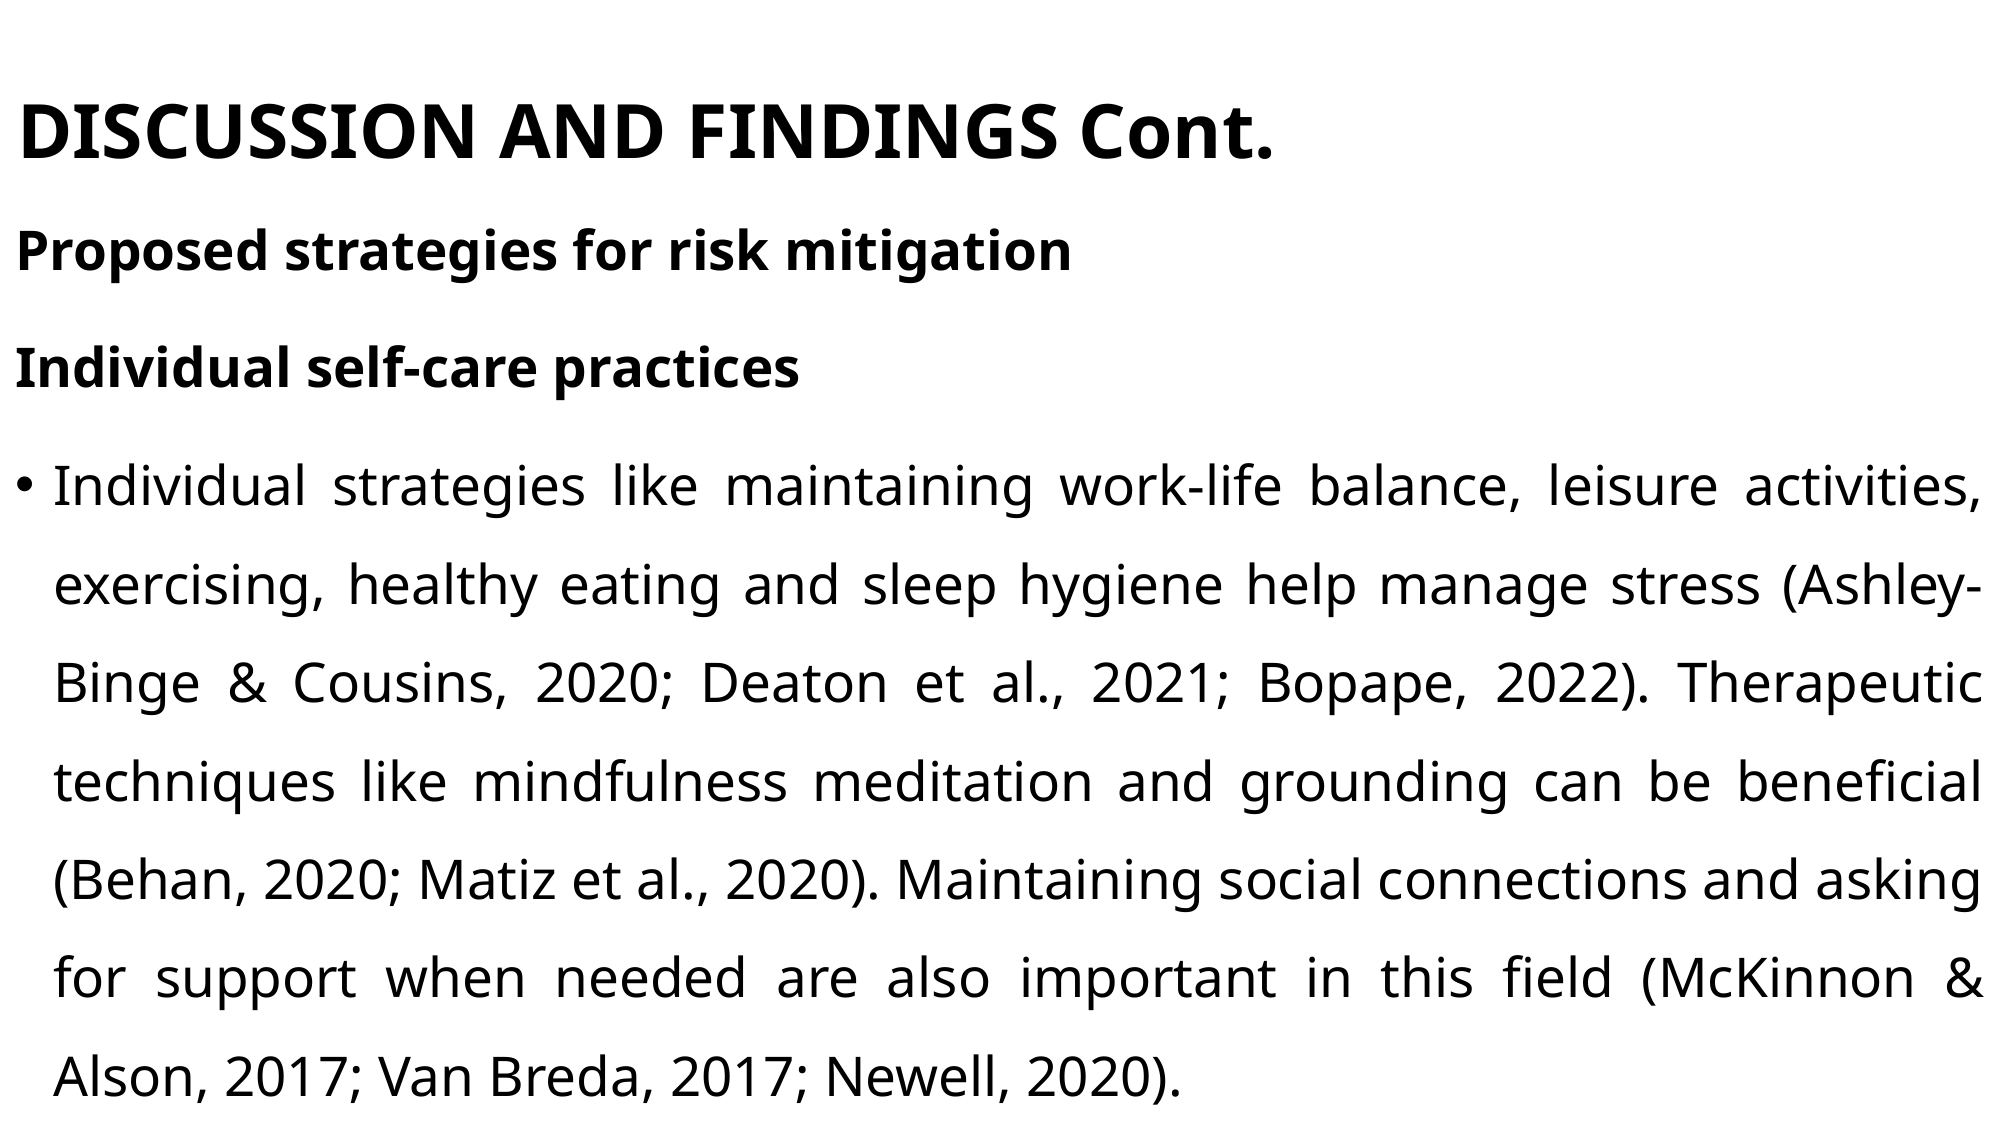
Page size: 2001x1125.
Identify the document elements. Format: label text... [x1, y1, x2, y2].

list Proposed strategies for risk mitigation Individual self-care practices Individual strategies like maintaining work-life balance, leisure activities, exercising, healthy eating and sleep hygiene help manage stress (Ashley-Binge & Cousins, 2020; Deaton et al., 2021; Bopape, 2022). Therapeutic techniques like mindfulness meditation and grounding can be beneficial (Behan, 2020; Matiz et al., 2020). Maintaining social connections and asking for support when needed are also important in this field (McKinnon & Alson, 2017; Van Breda, 2017; Newell, 2020). [0, 174, 2000, 1125]
title DISCUSSION AND FINDINGS Cont. [2, 0, 2000, 174]
